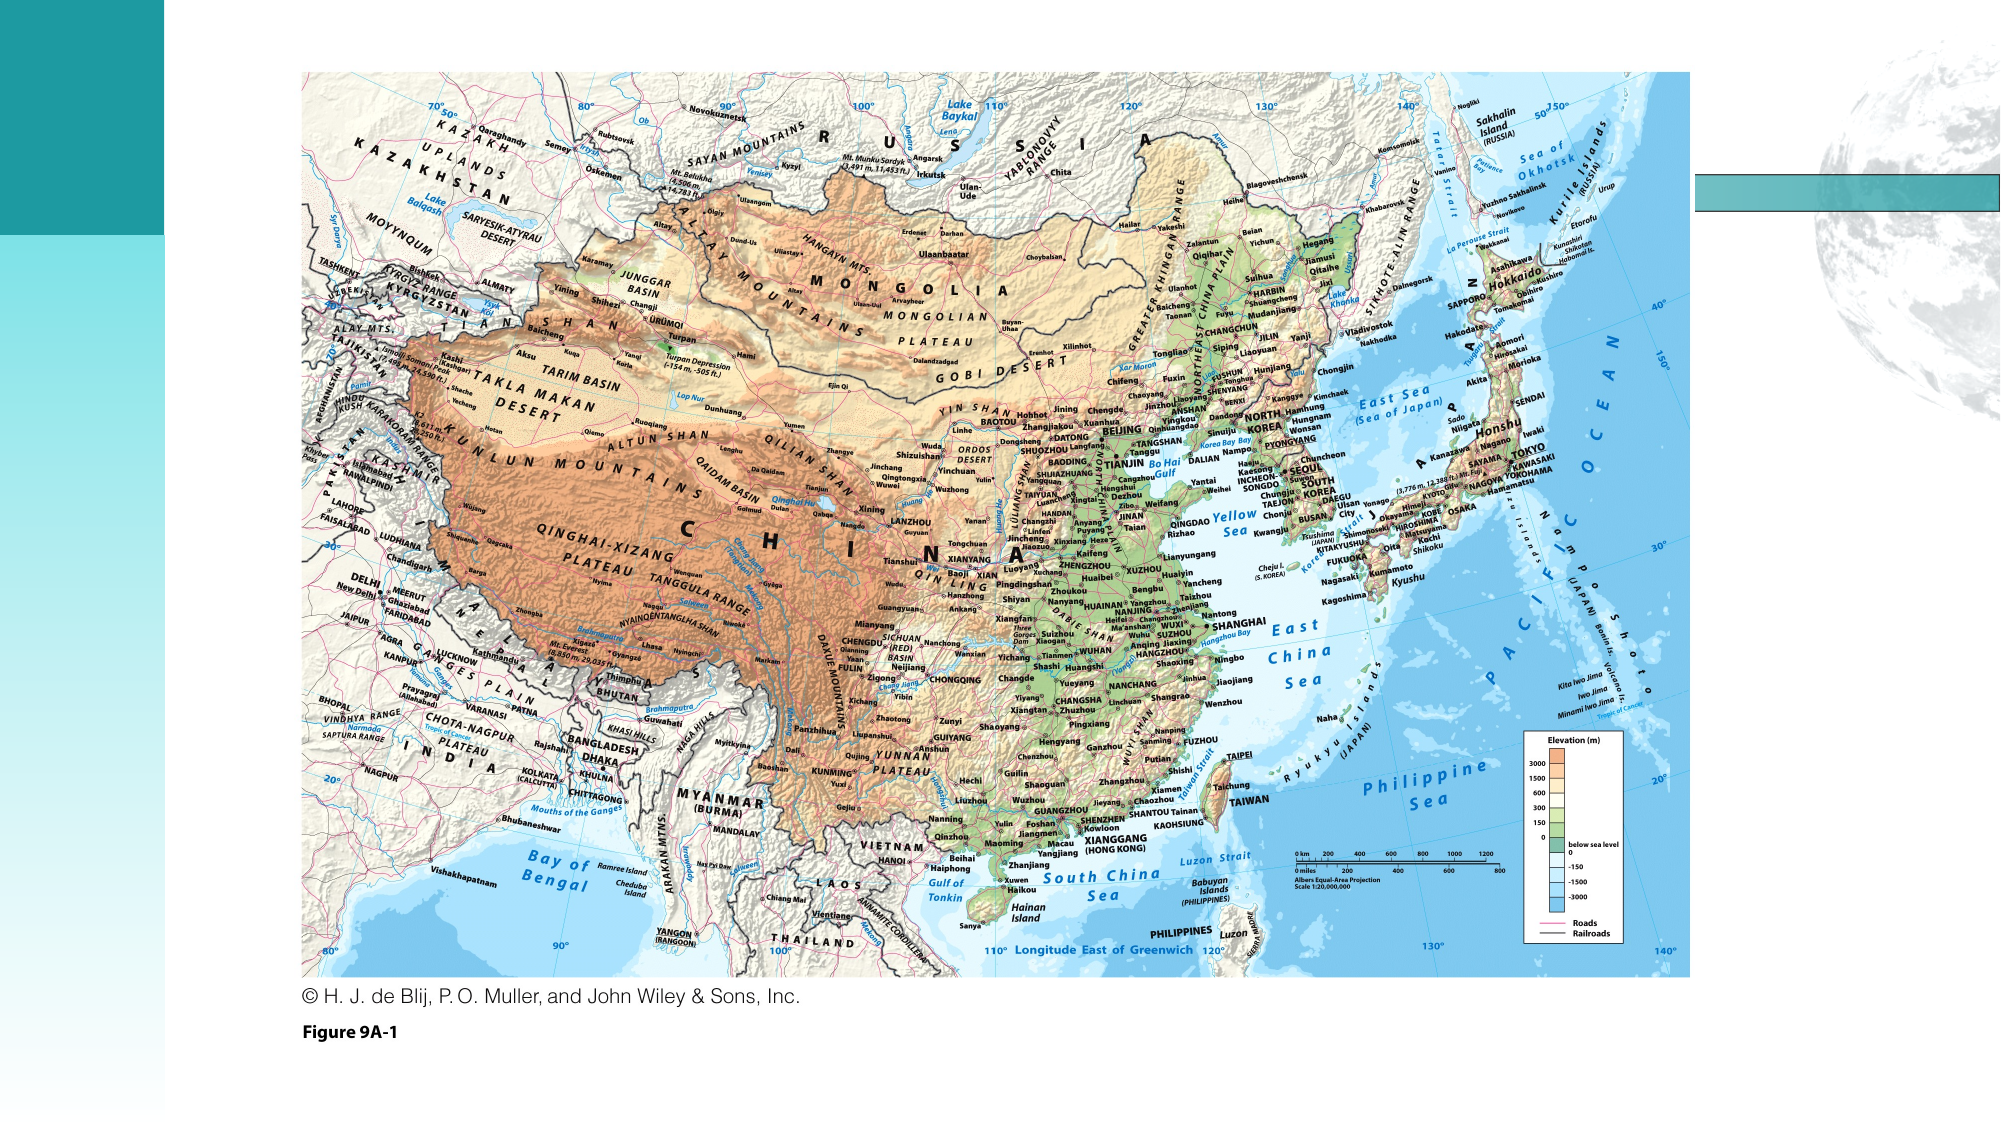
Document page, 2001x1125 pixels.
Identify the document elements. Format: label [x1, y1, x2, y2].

picture [294, 65, 1696, 1046]
